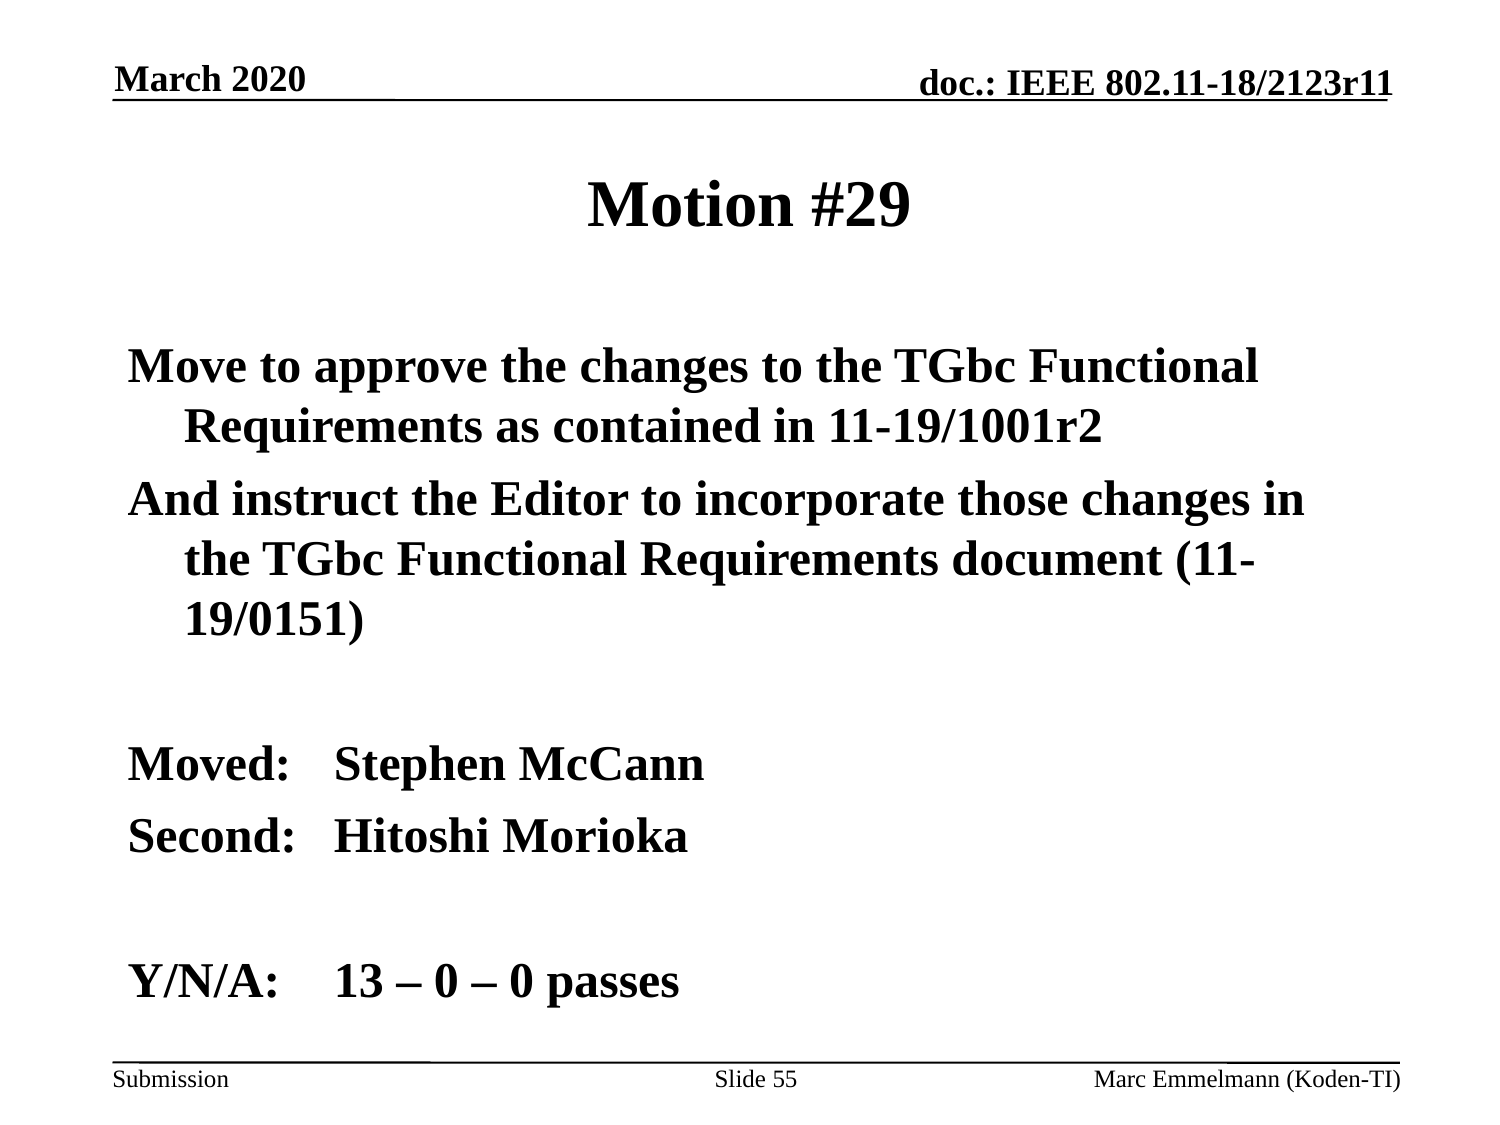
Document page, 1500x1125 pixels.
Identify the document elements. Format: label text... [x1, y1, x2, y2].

title Motion #29 [112, 112, 1388, 288]
slide_number Slide 55 [712, 1061, 800, 1123]
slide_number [114, 54, 423, 100]
footer Marc Emmelmann (Koden-TI) [878, 1061, 1402, 1093]
list Move to approve the changes to the TGbc Functional Requirements as contained in 11-19/1001r2 And instruct the Editor to incorporate those changes in the TGbc Functional Requirements document (11-19/0151) Moved: Stephen McCann Second: Hitoshi Morioka Y/N/A: 13 – 0 – 0 passes [112, 324, 1388, 1000]
